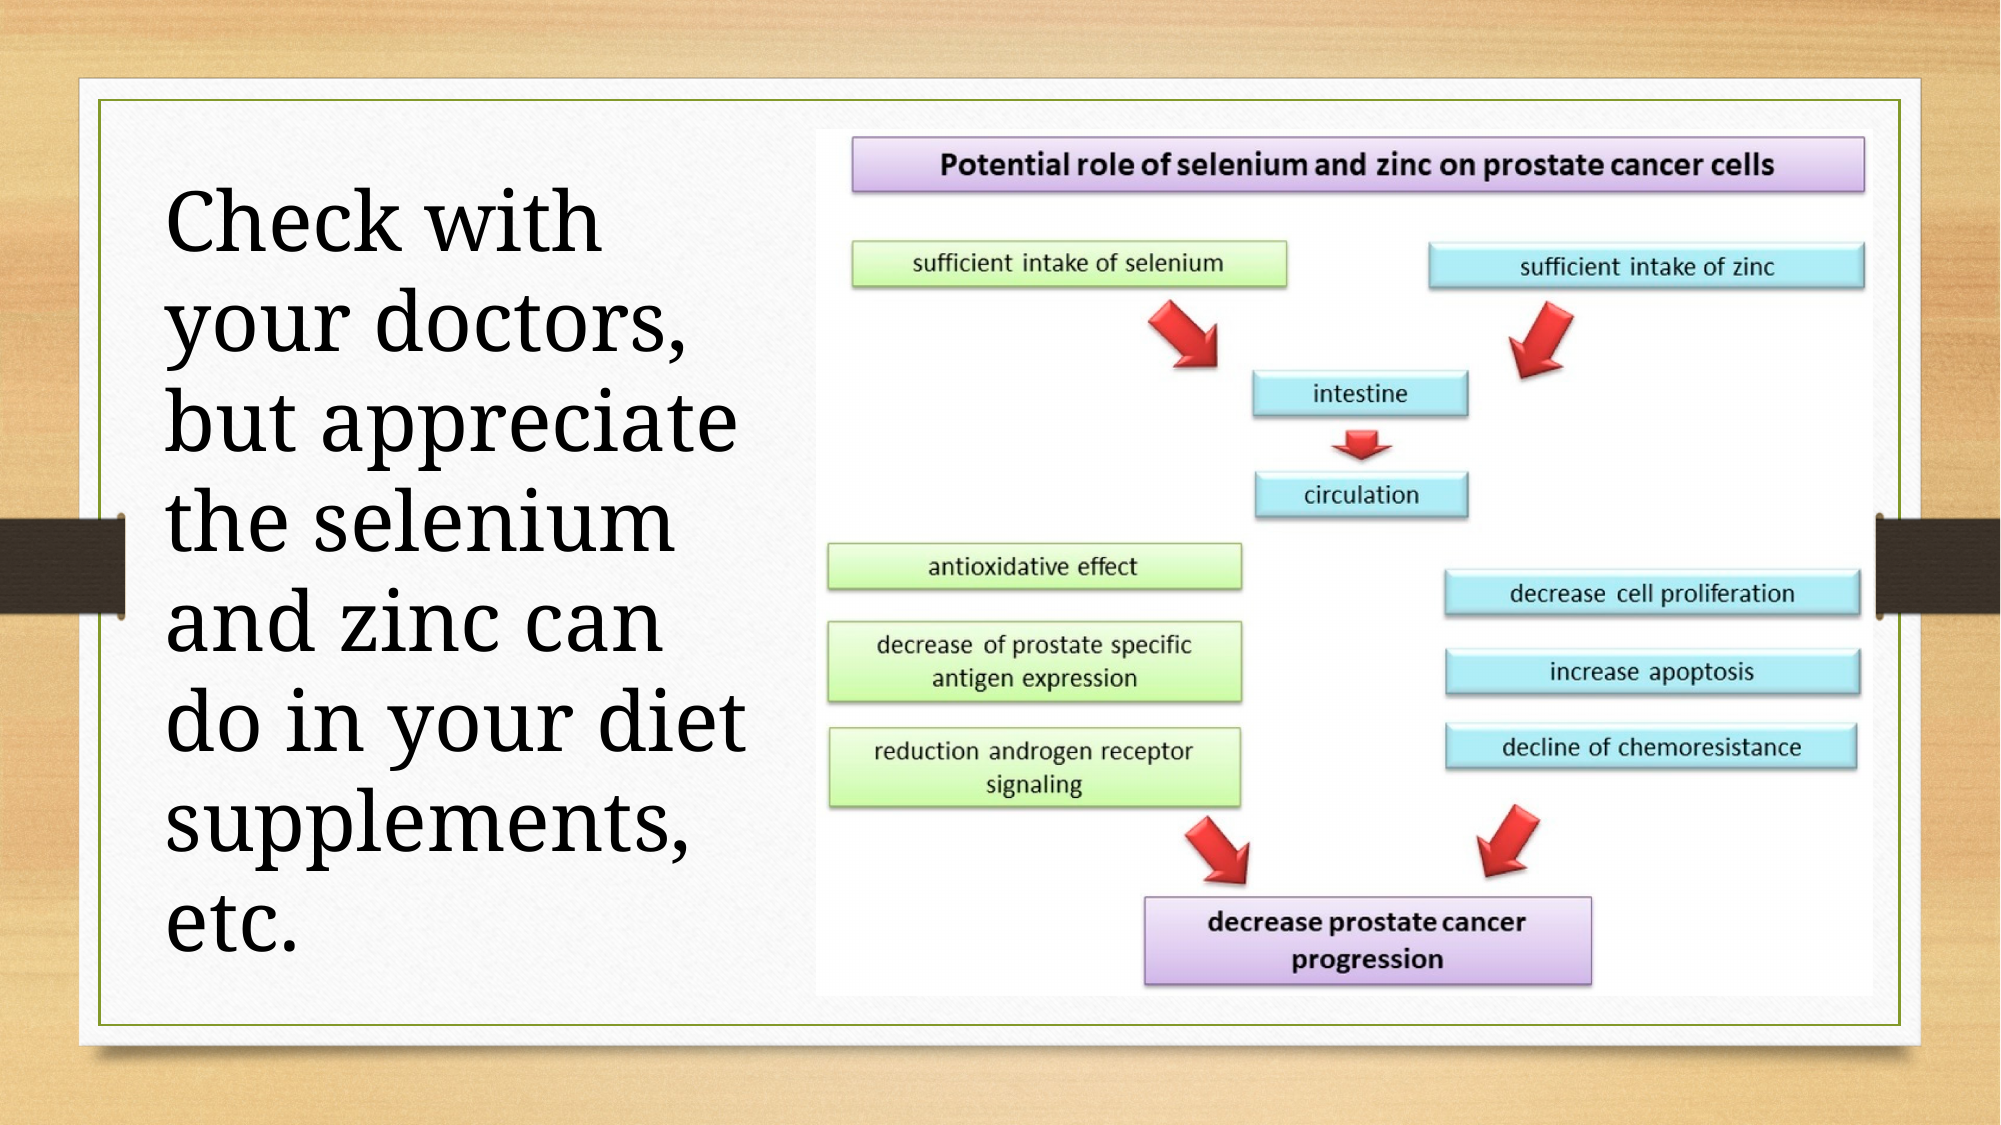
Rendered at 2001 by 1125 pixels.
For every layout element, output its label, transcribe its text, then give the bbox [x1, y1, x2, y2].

text_box Check with your doctors, but appreciate the selenium and zinc can do in your diet supplements, etc. [149, 160, 791, 976]
picture [0, 0, 2001, 1125]
